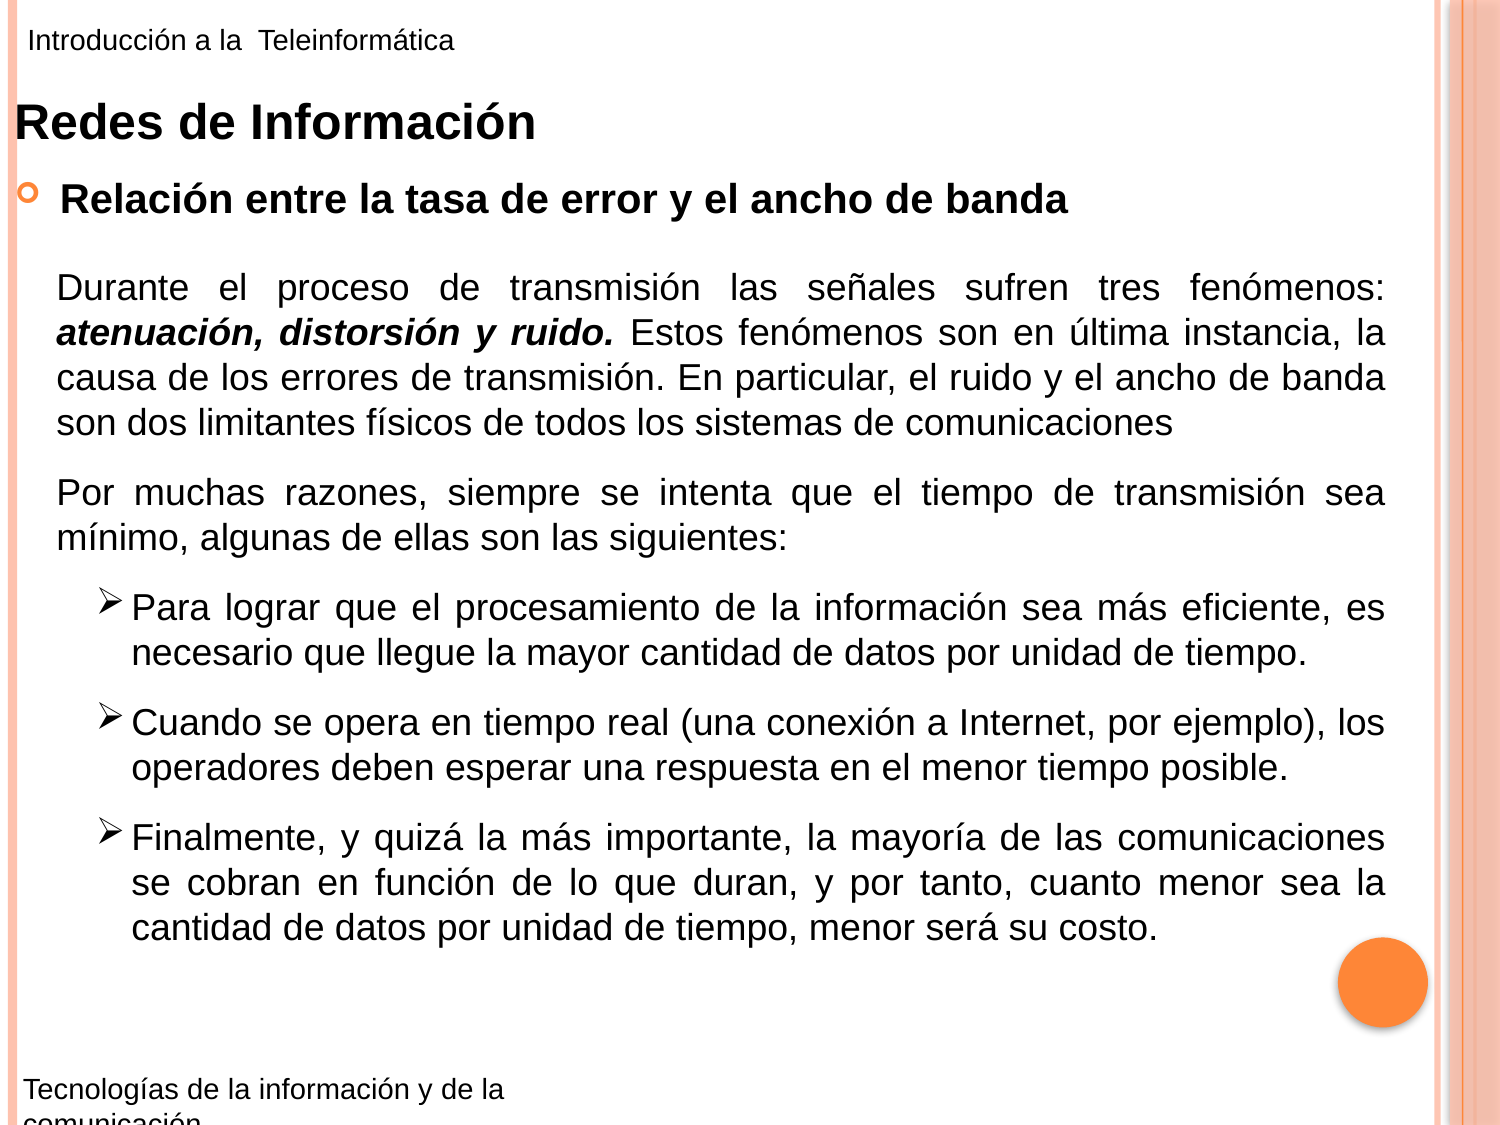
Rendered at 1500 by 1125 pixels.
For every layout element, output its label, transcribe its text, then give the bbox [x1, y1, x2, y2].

subtitle Relación entre la tasa de error y el ancho de banda [0, 164, 1341, 247]
text_box [1218, 1065, 1485, 1116]
text_box Tecnologías de la información y de la comunicación [8, 1062, 704, 1125]
text_box Redes de Información [0, 82, 1219, 164]
text_box [0, 0, 1500, 75]
text_box Durante el proceso de transmisión las señales sufren tres fenómenos: atenuación, distorsión y ruido. Estos fenómenos son en última instancia, la causa de los errores de transmisión. En particular, el ruido y el ancho de banda son dos limitantes físicos de todos los sistemas de comunicaciones Por muchas razones, siempre se intenta que el tiempo de transmisión sea mínimo, algunas de ellas son las siguientes: Para lograr que el procesamiento de la información sea más eficiente, es necesario que llegue la mayor cantidad de datos por unidad de tiempo. Cuando se opera en tiempo real (una conexión a Internet, por ejemplo), los operadores deben esperar una respuesta en el menor tiempo posible. Finalmente, y quizá la más importante, la mayoría de las comunicaciones se cobran en función de lo que duran, y por tanto, cuanto menor sea la cantidad de datos por unidad de tiempo, menor será su costo. [41, 255, 1401, 956]
